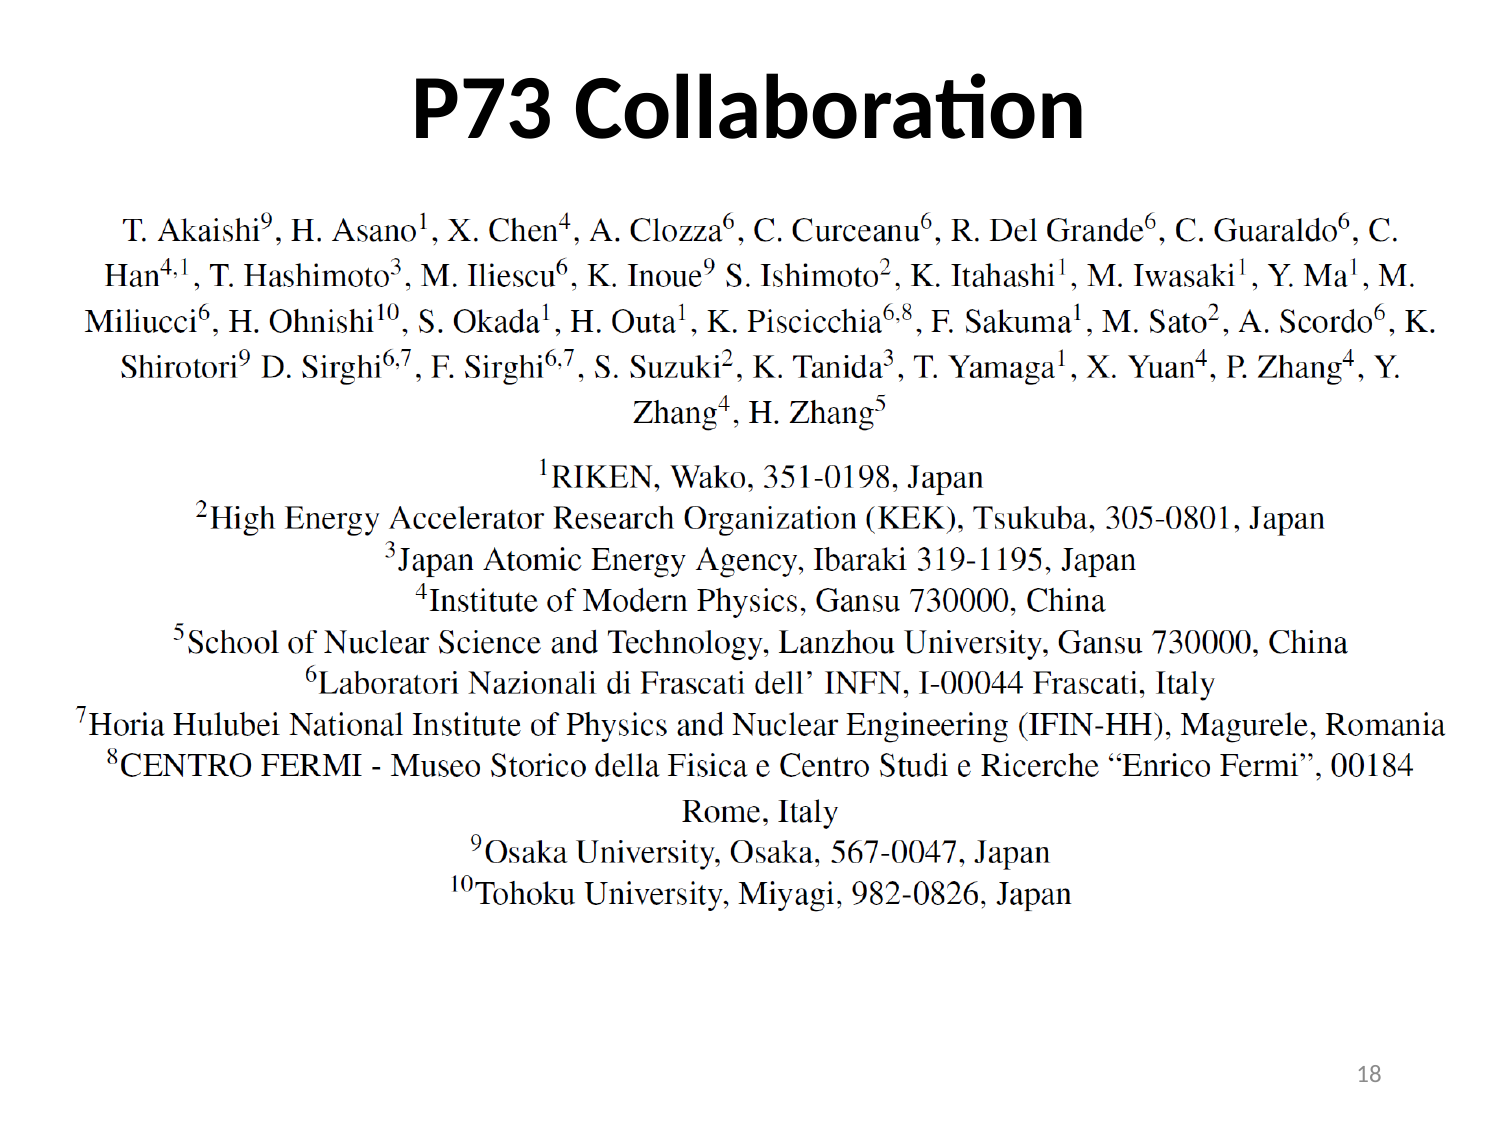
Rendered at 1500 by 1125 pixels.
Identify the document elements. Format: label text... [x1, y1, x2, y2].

picture [11, 190, 1489, 935]
slide_number 18 [1059, 1042, 1397, 1103]
title P73 Collaboration [103, 0, 1397, 190]
